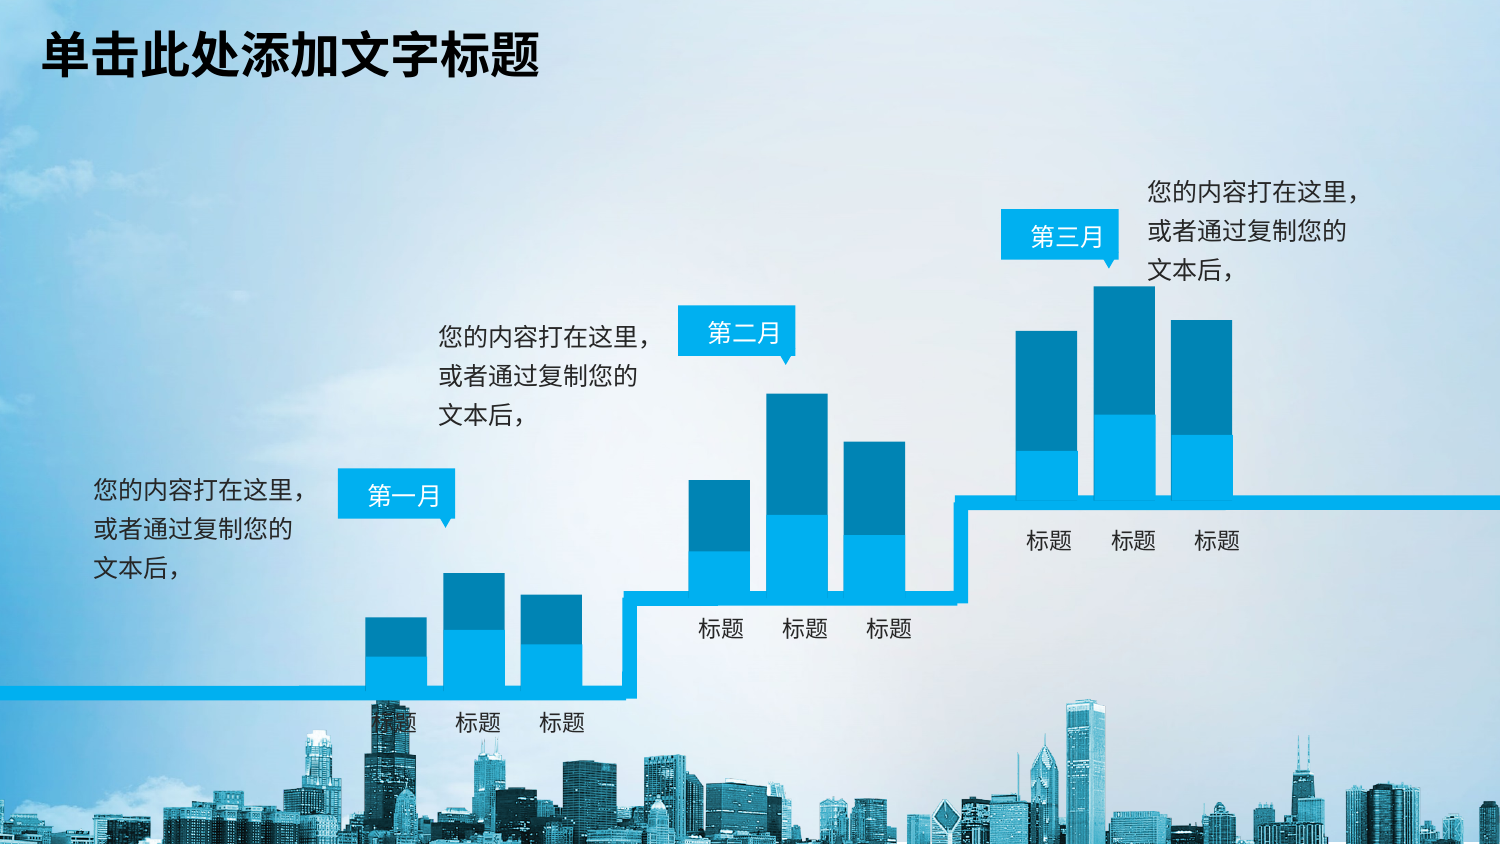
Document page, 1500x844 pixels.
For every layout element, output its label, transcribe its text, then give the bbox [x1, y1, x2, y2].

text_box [0, 502, 1500, 699]
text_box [686, 608, 925, 649]
picture [0, 0, 1500, 502]
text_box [1000, 208, 1131, 269]
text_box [337, 468, 468, 528]
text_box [677, 305, 808, 366]
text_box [1014, 520, 1253, 560]
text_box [365, 572, 583, 696]
picture [0, 699, 1500, 844]
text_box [359, 702, 598, 743]
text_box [1015, 286, 1234, 501]
text_box 您的内容打在这里，或者通过复制您的文本后， [1136, 161, 1378, 290]
text_box 您的内容打在这里，或者通过复制您的文本后， [427, 307, 669, 436]
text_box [688, 393, 906, 602]
text_box 您的内容打在这里，或者通过复制您的文本后， [82, 460, 324, 500]
